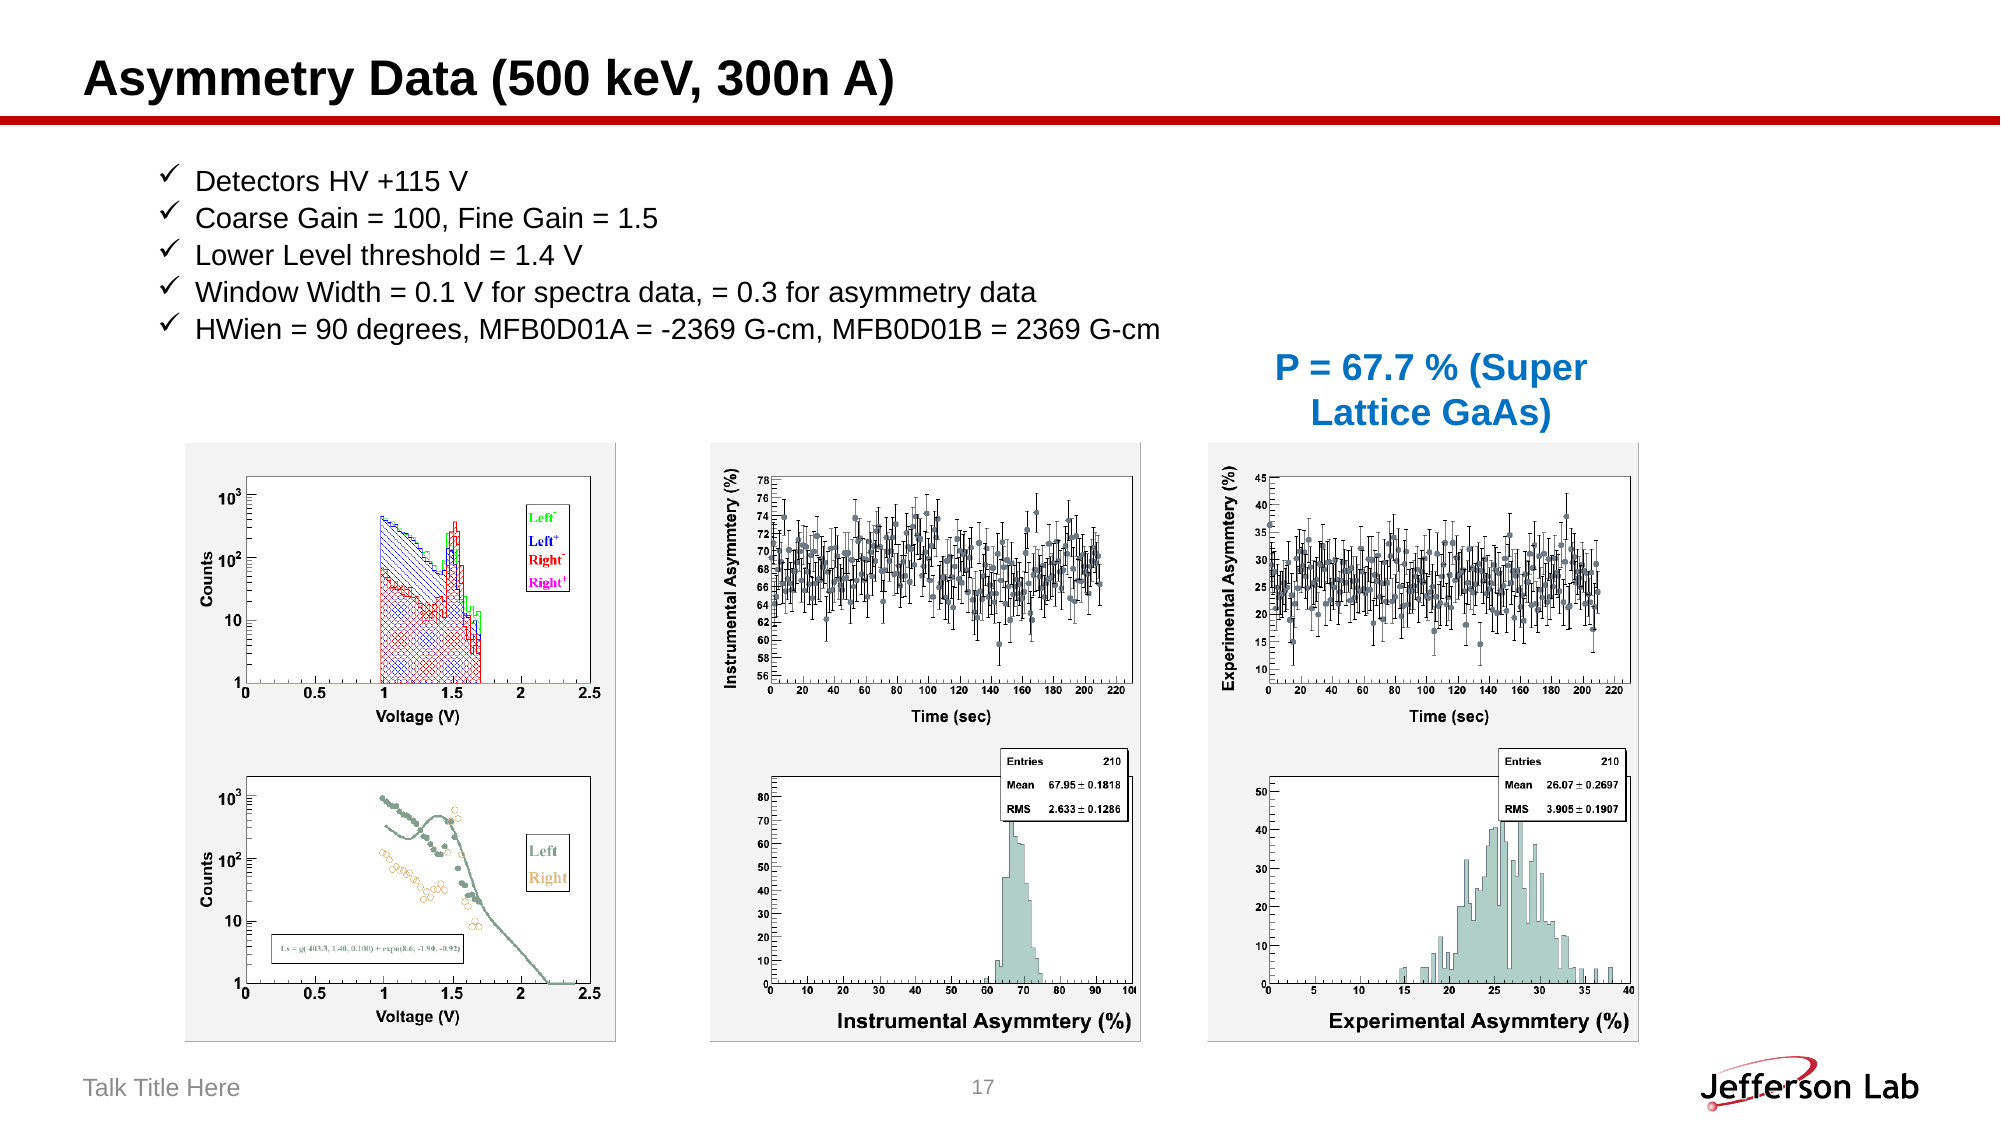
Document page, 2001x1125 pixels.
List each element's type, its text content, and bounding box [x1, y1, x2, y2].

footer Talk Title Here [67, 1060, 925, 1112]
title Asymmetry Data (500 keV, 300n A) [67, 39, 1919, 120]
list Detectors HV +115 V Coarse Gain = 100, Fine Gain = 1.5 Lower Level threshold = 1.4 V Window Width = 0.1 V for spectra data, = 0.3 for asymmetry data HWien = 90 degrees, MFB0D01A = -2369 G-cm, MFB0D01B = 2369 G-cm [67, 158, 1919, 1042]
picture [1698, 1047, 1933, 1124]
picture [708, 441, 1141, 1042]
picture [1206, 441, 1639, 1042]
picture [183, 441, 616, 1042]
text_box P = 67.7 % (Super Lattice GaAs) [1206, 335, 1657, 440]
slide_number 17 [924, 1060, 1042, 1111]
